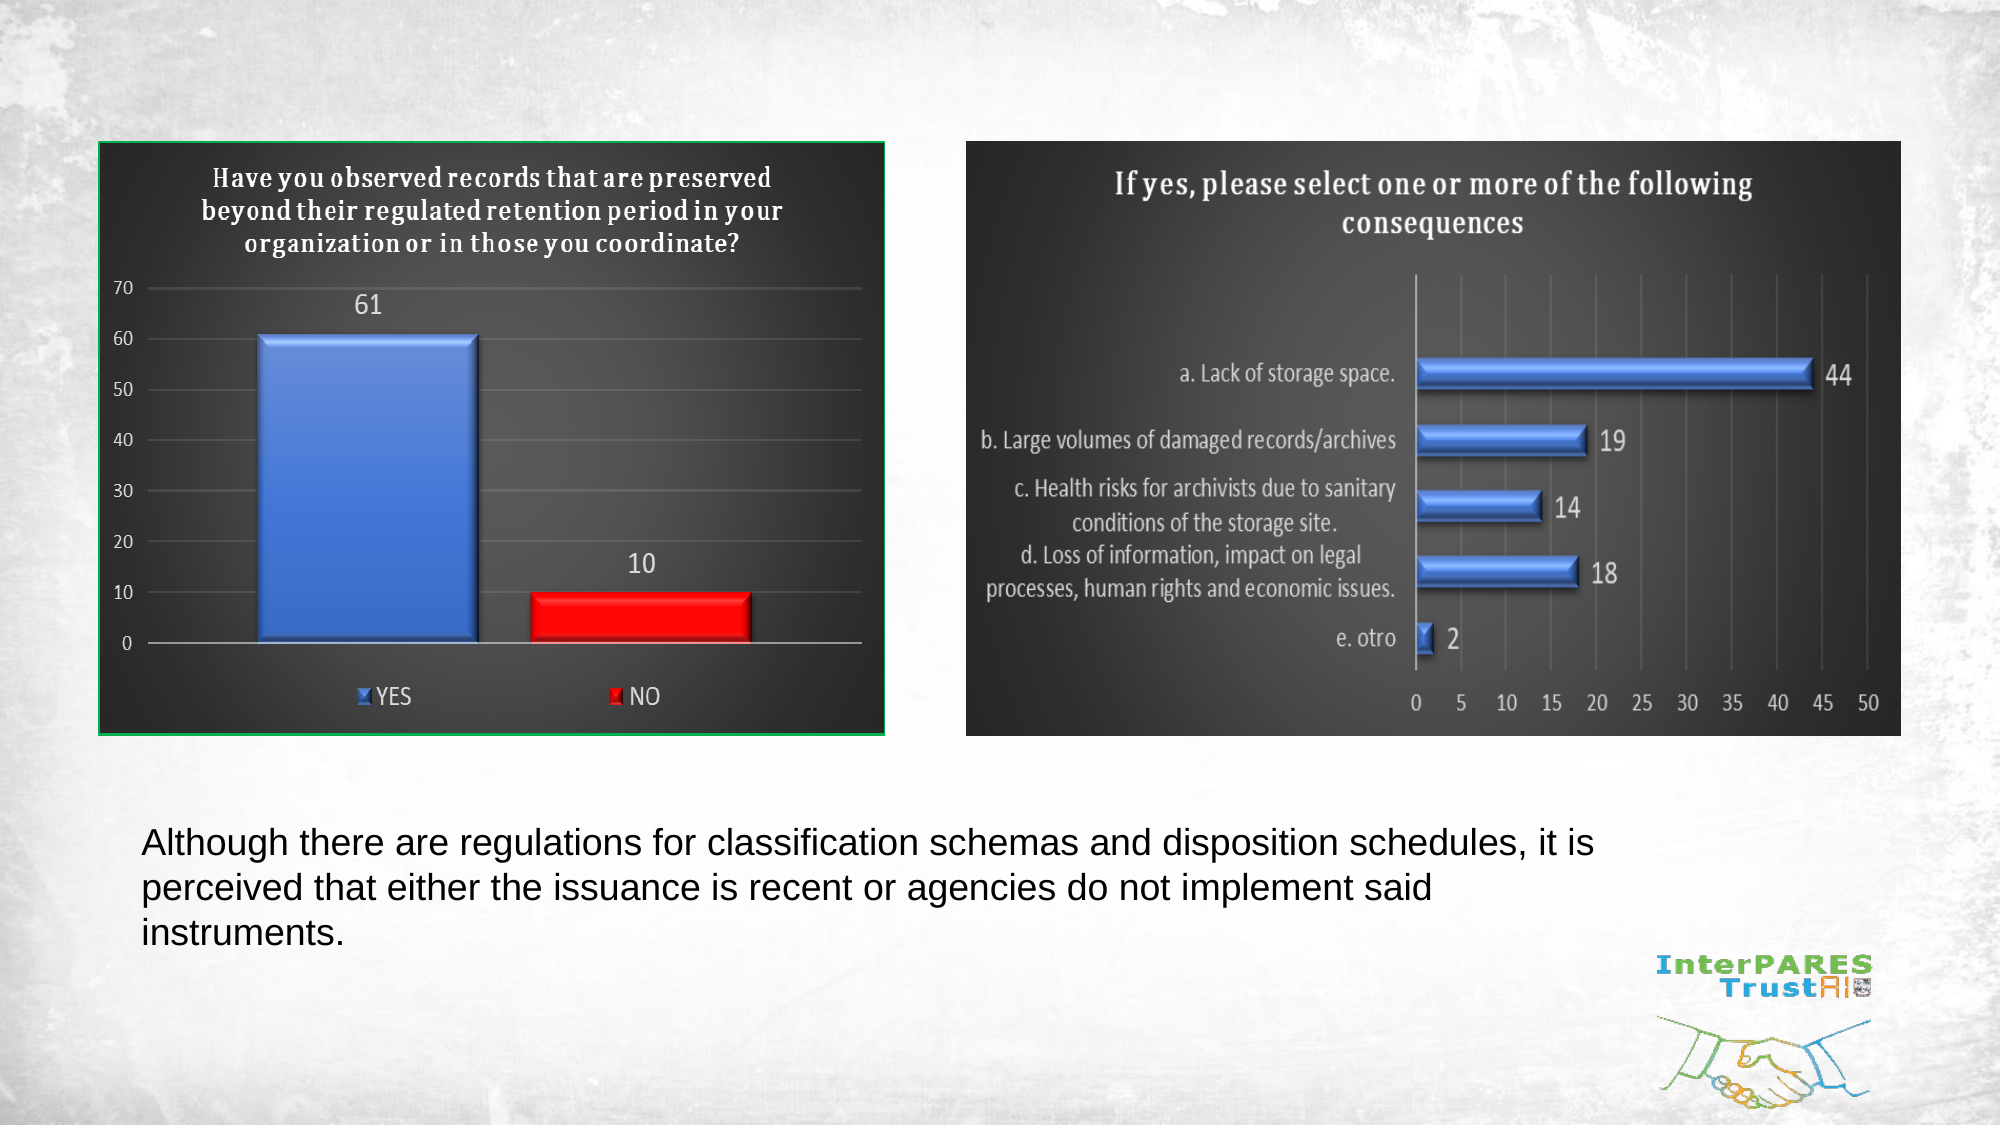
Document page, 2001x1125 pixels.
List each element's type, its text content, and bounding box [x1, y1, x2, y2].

text_box Although there are regulations for classification schemas and disposition schedules, it is perceived that either the issuance is recent or agencies do not implement said instruments. [126, 810, 1632, 961]
picture [0, 0, 2000, 1125]
